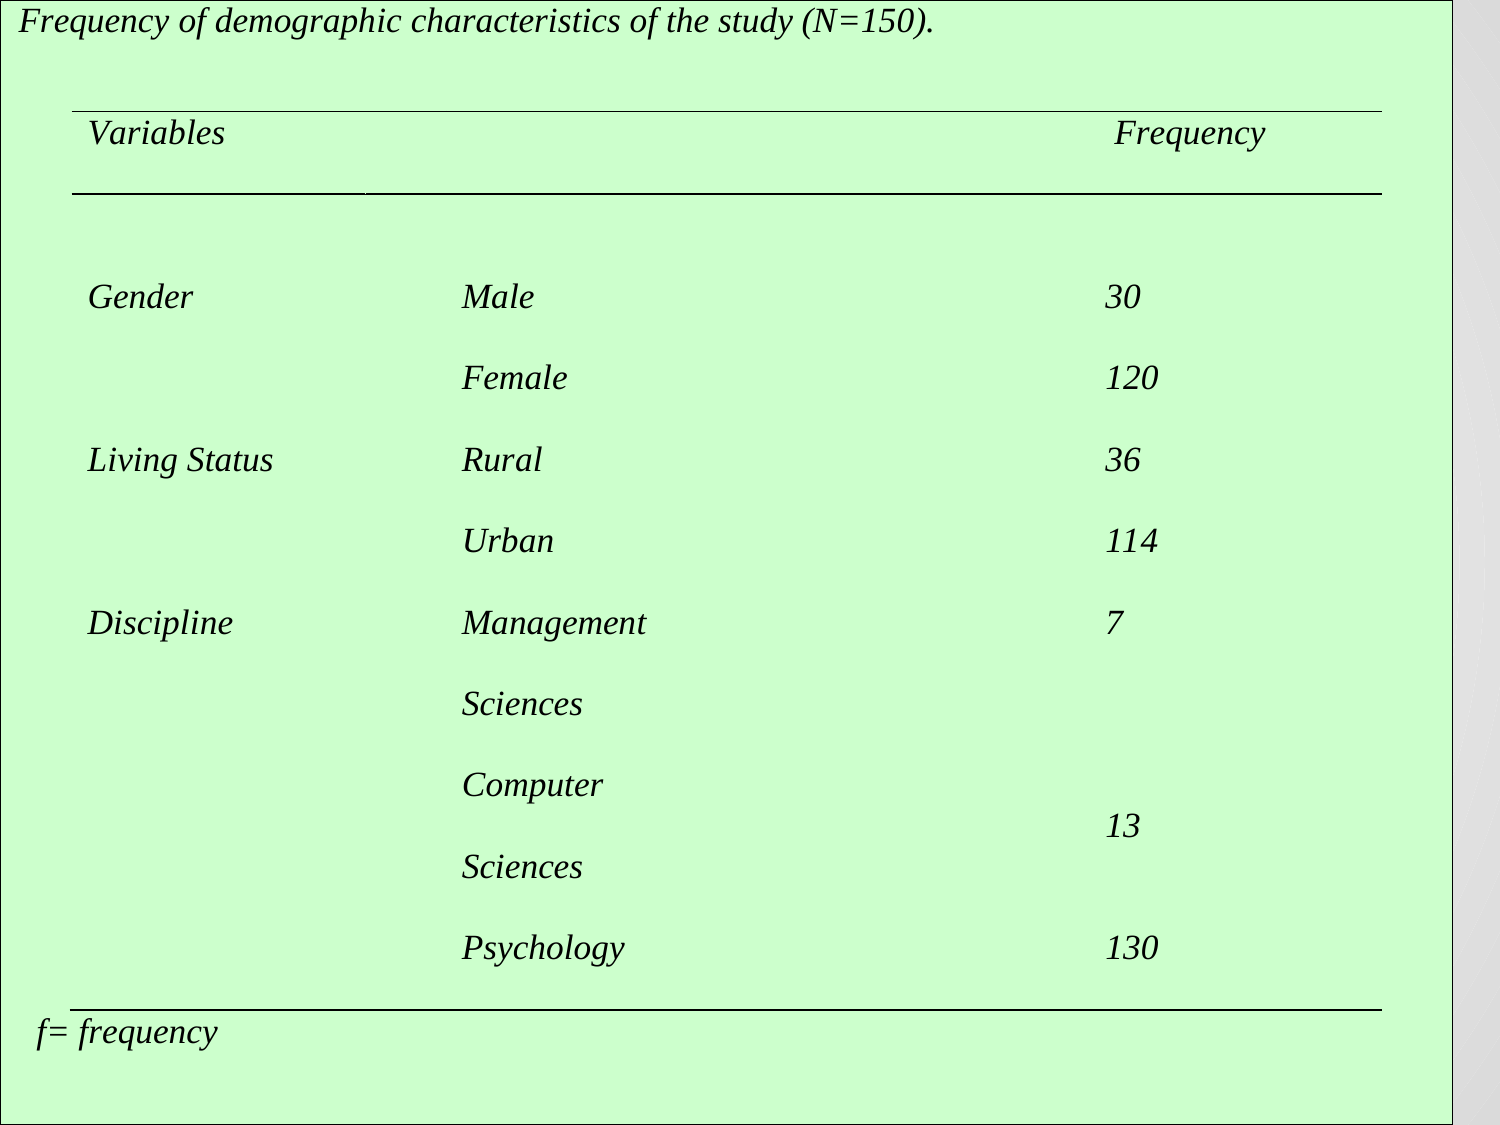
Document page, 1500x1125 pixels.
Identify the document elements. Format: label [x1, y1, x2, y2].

list [0, 0, 1453, 1125]
